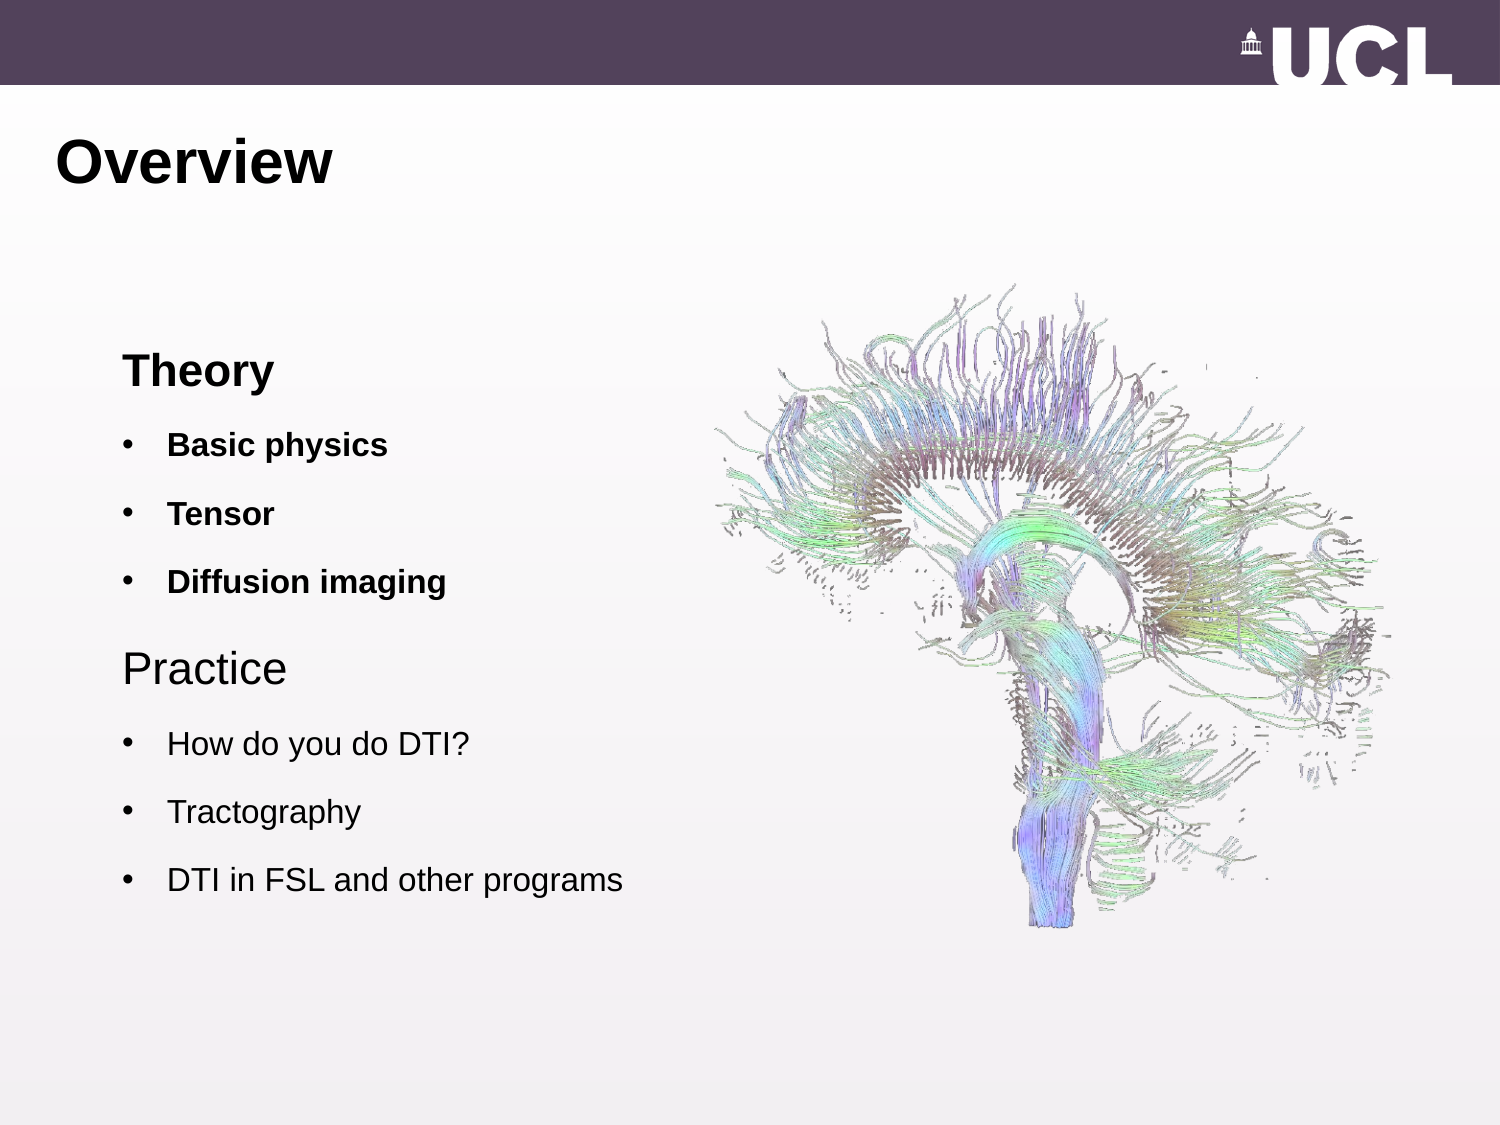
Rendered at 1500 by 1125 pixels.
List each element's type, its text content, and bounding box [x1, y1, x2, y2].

picture [690, 196, 1421, 1000]
text_box Theory Basic physics Tensor Diffusion imaging Practice How do you do DTI? Tractography DTI in FSL and other programs [107, 305, 1500, 1125]
text_box Overview [41, 113, 1434, 327]
picture [0, 0, 1500, 85]
